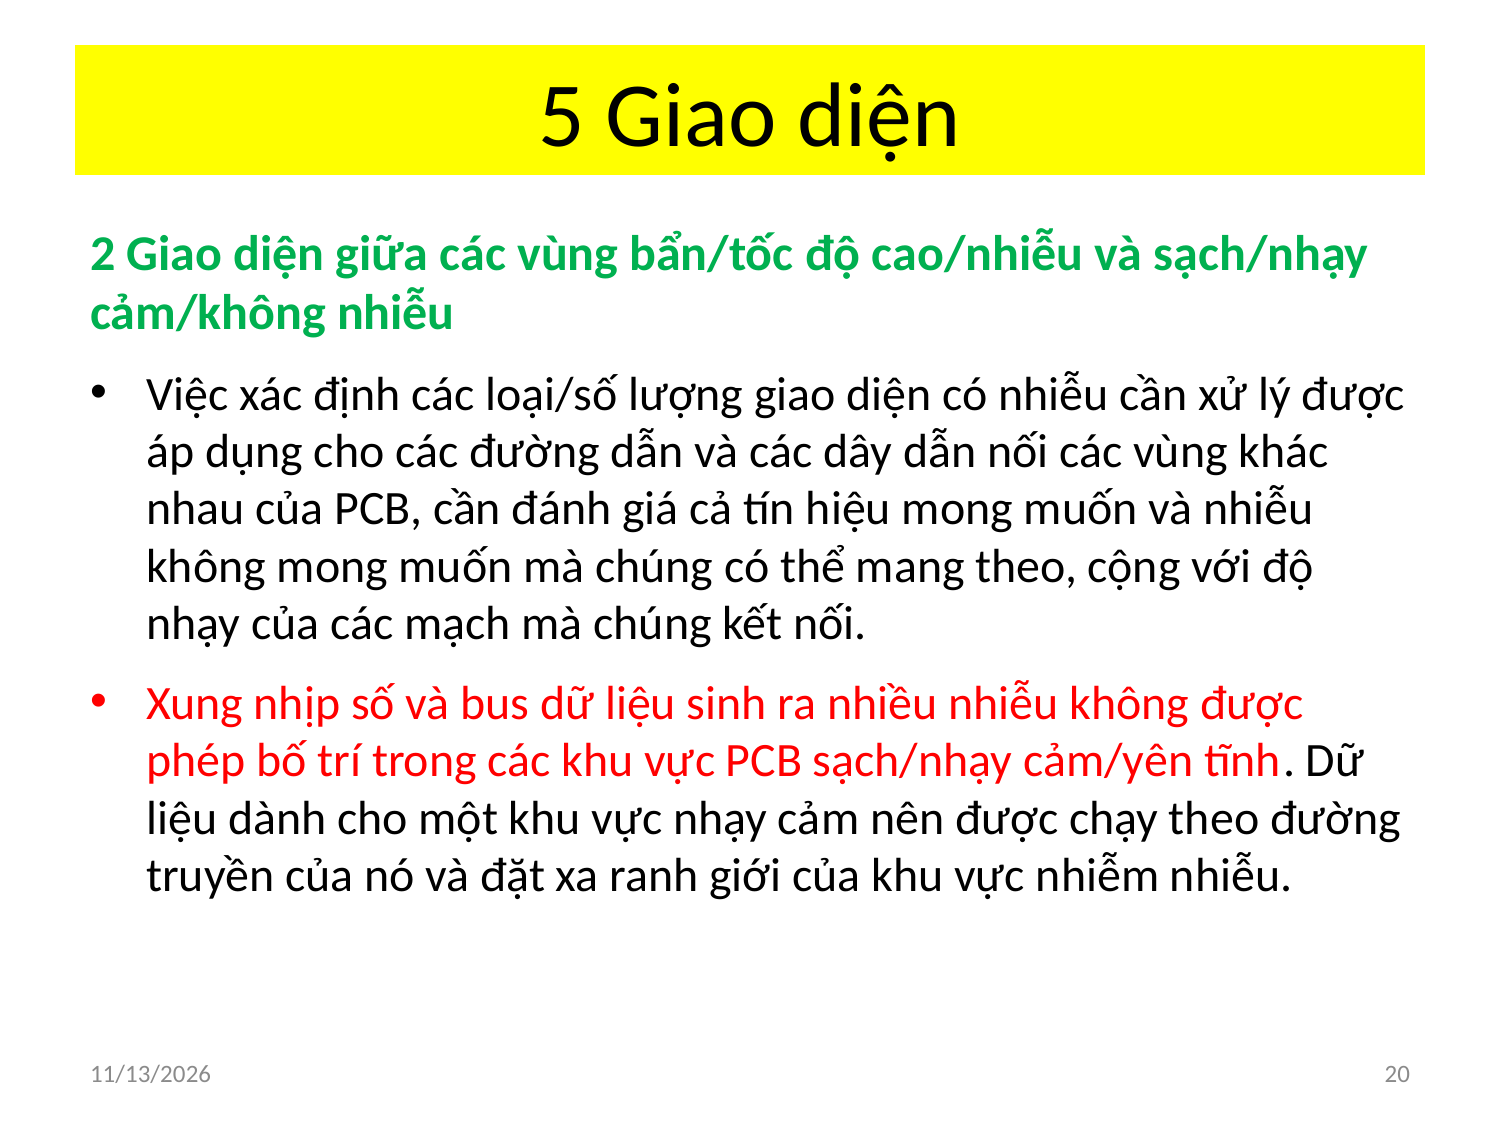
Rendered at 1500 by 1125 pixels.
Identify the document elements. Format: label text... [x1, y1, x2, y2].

list 2 Giao diện giữa các vùng bẩn/tốc độ cao/nhiễu và sạch/nhạy cảm/không nhiễu Việc xác định các loại/số lượng giao diện có nhiễu cần xử lý được áp dụng cho các đường dẫn và các dây dẫn nối các vùng khác nhau của PCB, cần đánh giá cả tín hiệu mong muốn và nhiễu không mong muốn mà chúng có thể mang theo, cộng với độ nhạy của các mạch mà chúng kết nối. Xung nhịp số và bus dữ liệu sinh ra nhiều nhiễu không được phép bố trí trong các khu vực PCB sạch/nhạy cảm/yên tĩnh. Dữ liệu dành cho một khu vực nhạy cảm nên được chạy theo đường truyền của nó và đặt xa ranh giới của khu vực nhiễm nhiễu. [75, 212, 1425, 1075]
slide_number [75, 1042, 425, 1103]
slide_number 20 [1074, 1042, 1425, 1103]
title 5 Giao diện [75, 45, 1425, 175]
